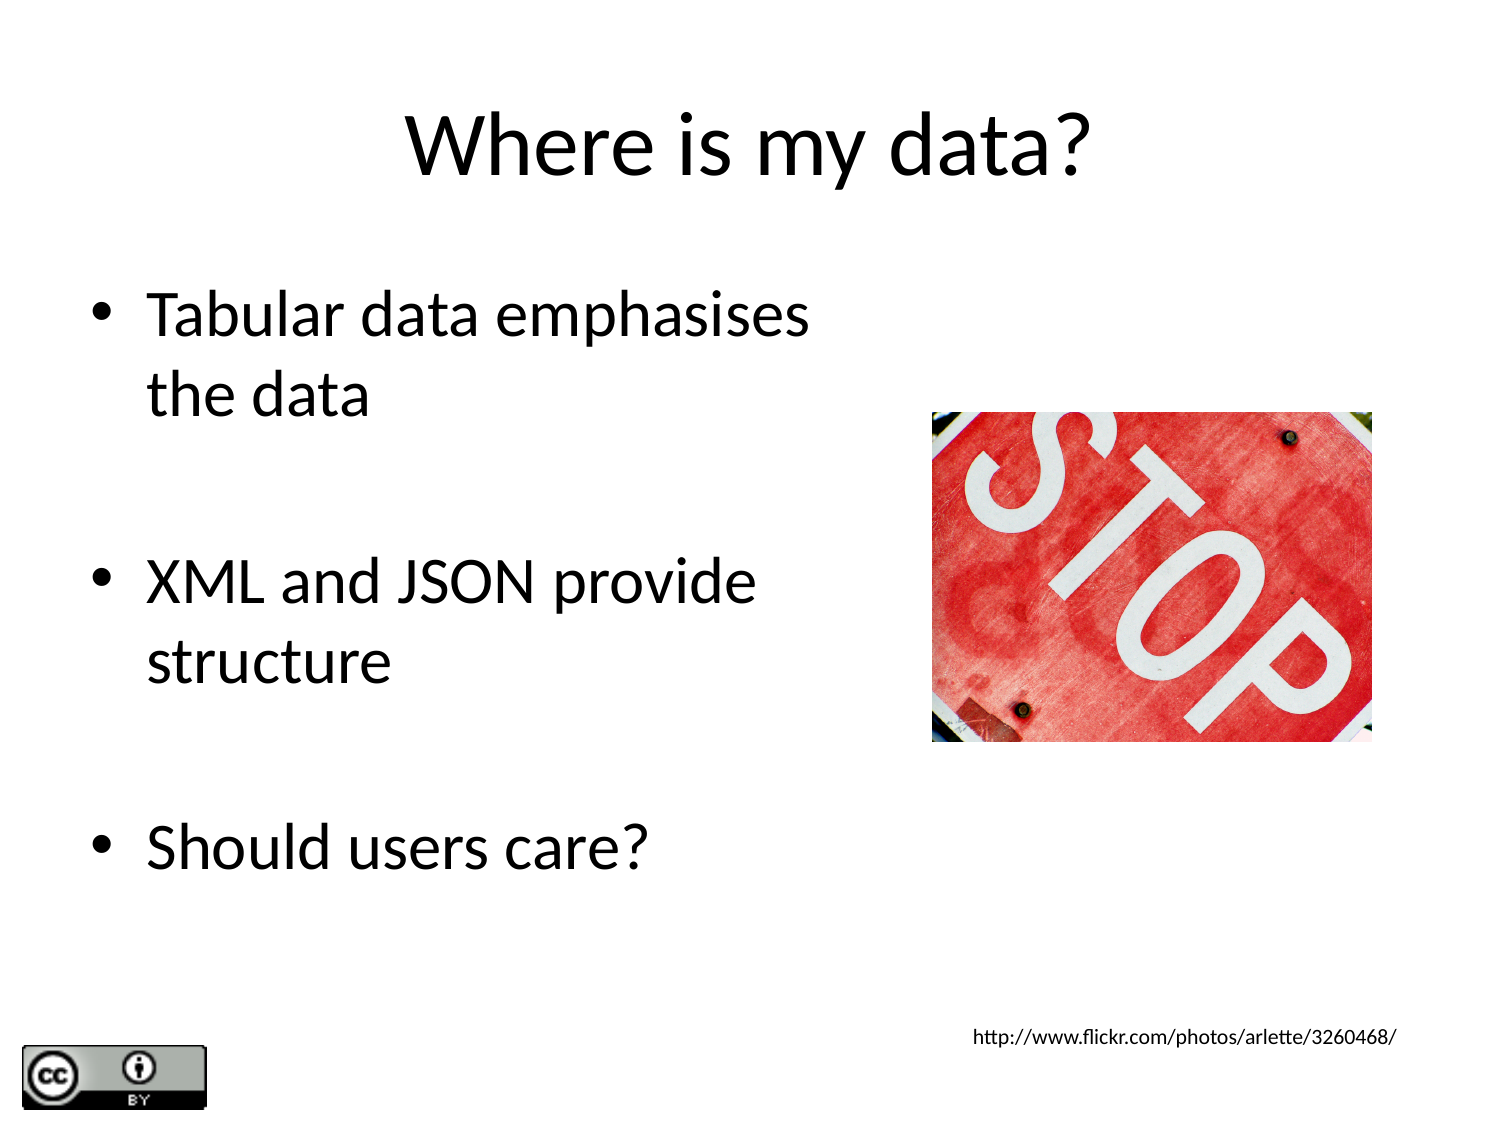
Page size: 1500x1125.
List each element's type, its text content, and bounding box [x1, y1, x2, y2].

picture [931, 412, 1372, 743]
list Tabular data emphasises the data XML and JSON provide structure Should users care? [75, 262, 908, 1005]
picture [22, 1045, 207, 1110]
title Where is my data? [75, 45, 1425, 233]
text_box http://www.flickr.com/photos/arlette/3260468/ [958, 1015, 1413, 1057]
